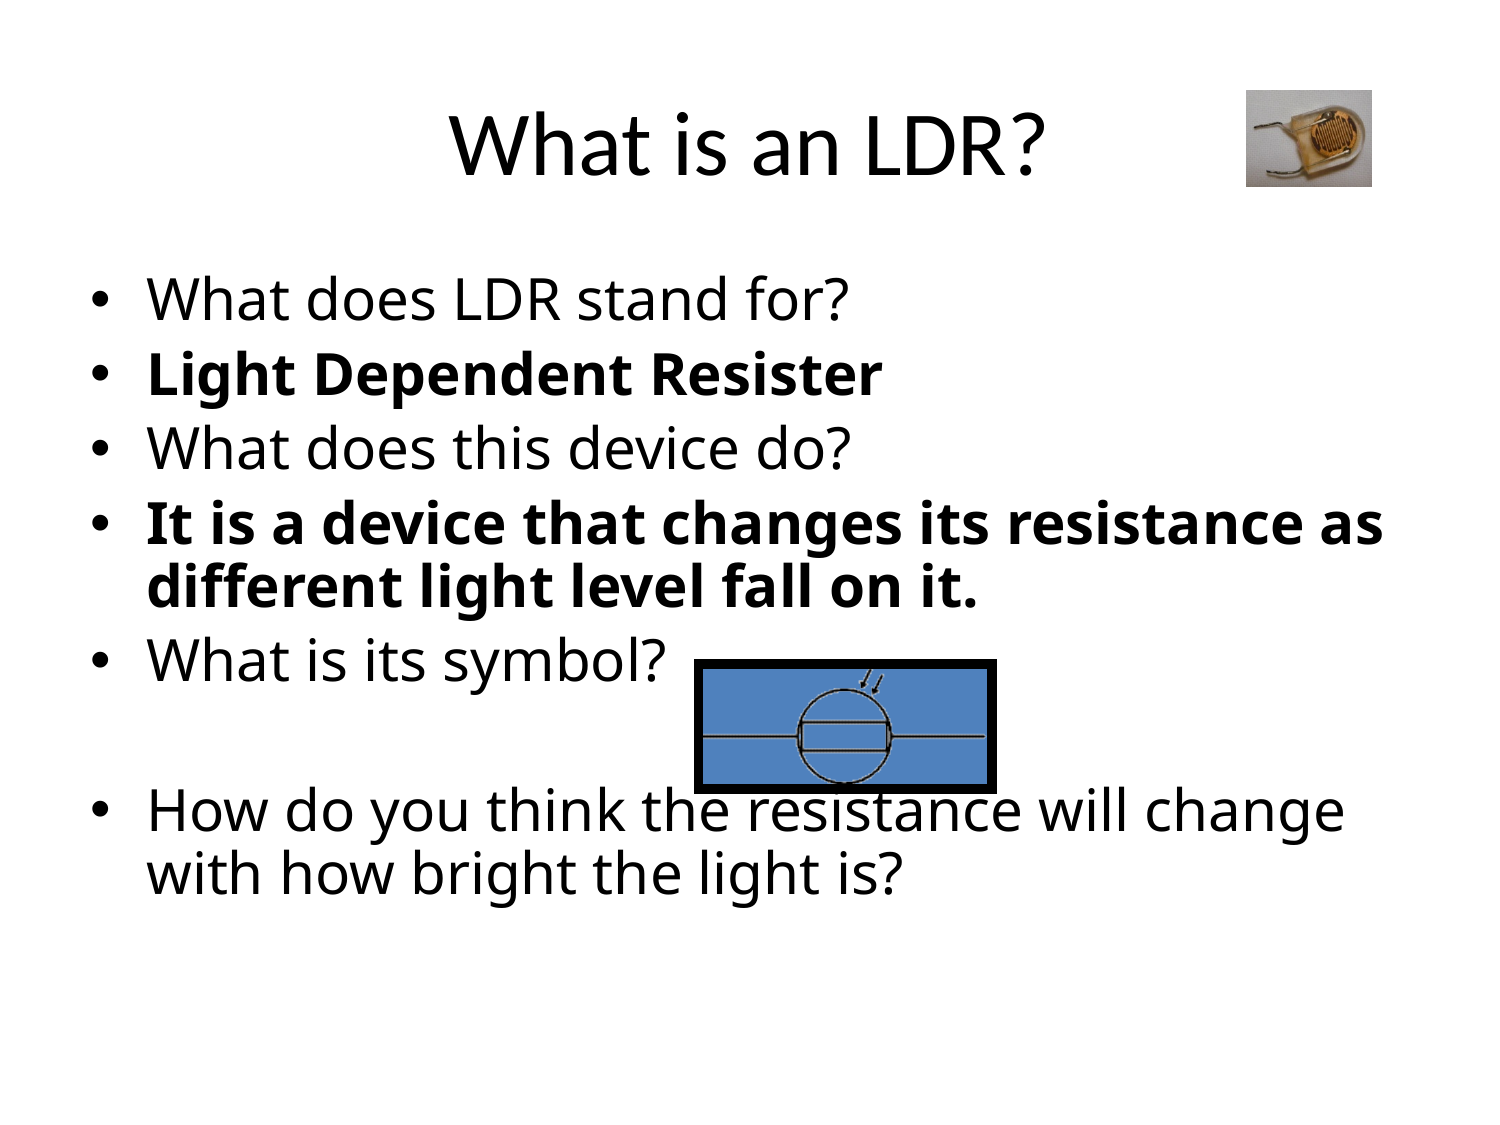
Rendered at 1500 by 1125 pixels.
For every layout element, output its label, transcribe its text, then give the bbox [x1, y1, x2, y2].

list What does LDR stand for? Light Dependent Resister What does this device do? It is a device that changes its resistance as different light level fall on it. What is its symbol? How do you think the resistance will change with how bright the light is? [75, 262, 1425, 1005]
picture [702, 668, 988, 785]
title What is an LDR? [75, 45, 1425, 233]
picture [1245, 89, 1372, 187]
